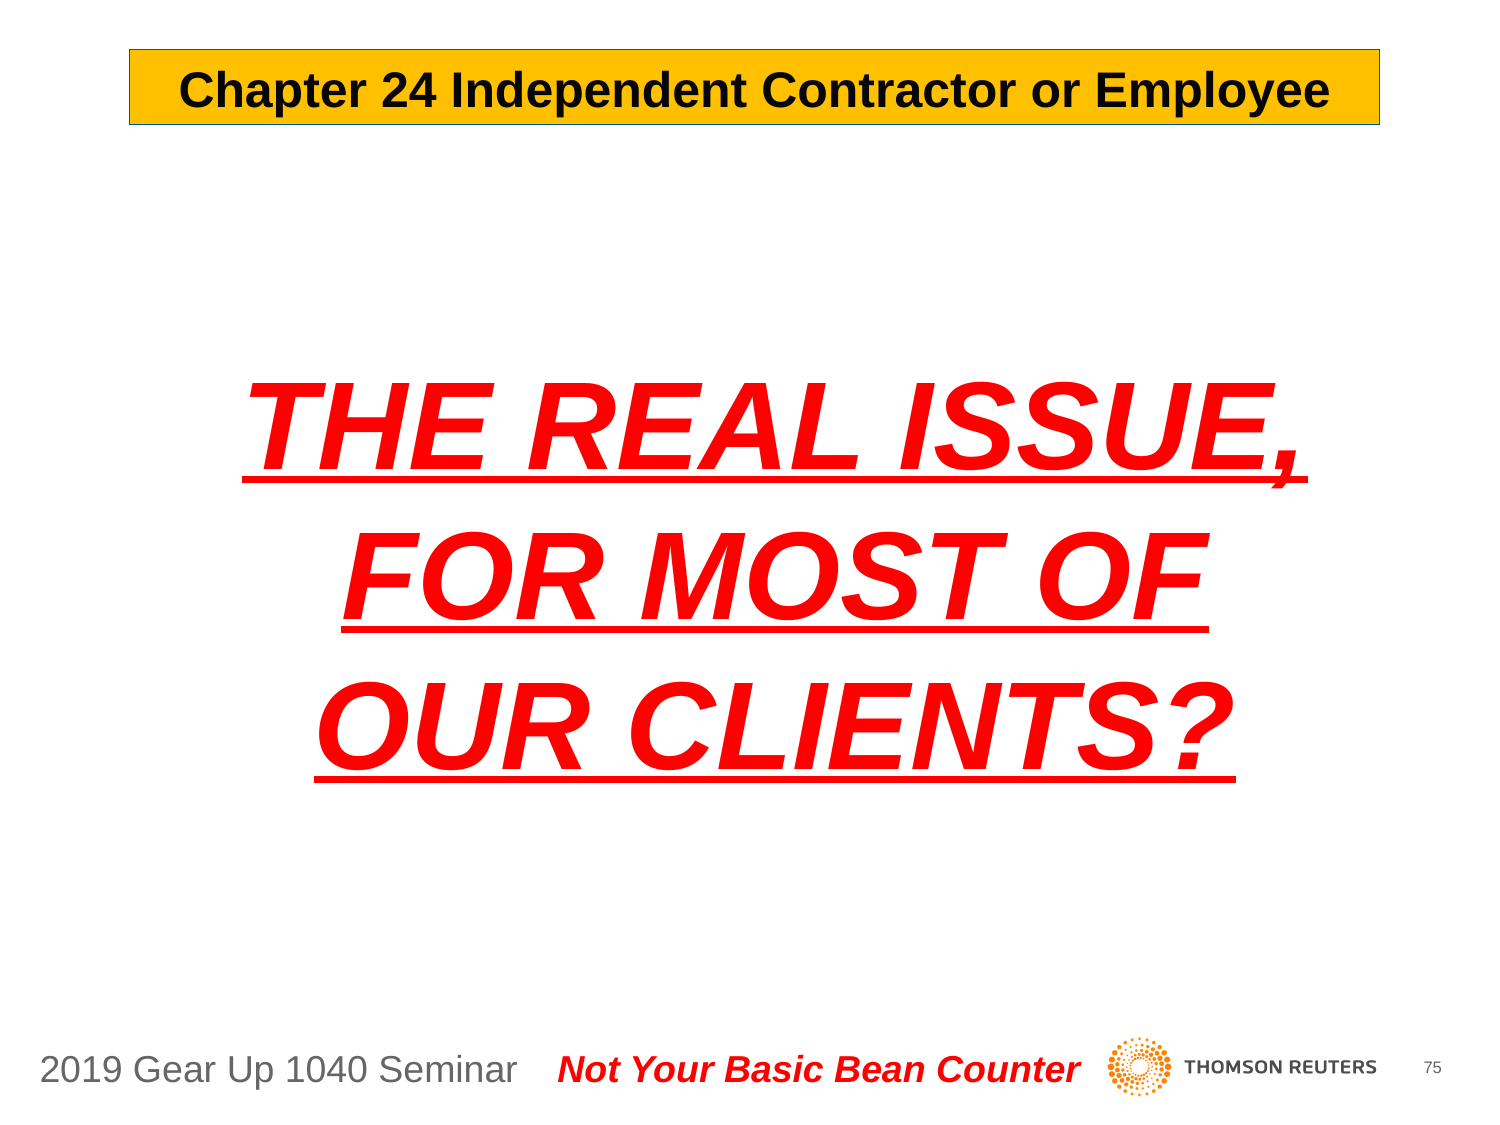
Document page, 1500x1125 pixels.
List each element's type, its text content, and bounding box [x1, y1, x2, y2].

text_box THE REAL ISSUE, FOR MOST OF OUR CLIENTS? [212, 337, 1338, 803]
slide_number 75 [1381, 1048, 1458, 1088]
text_box Chapter 24 Independent Contractor or Employee [129, 49, 1380, 125]
picture [1107, 1037, 1377, 1122]
